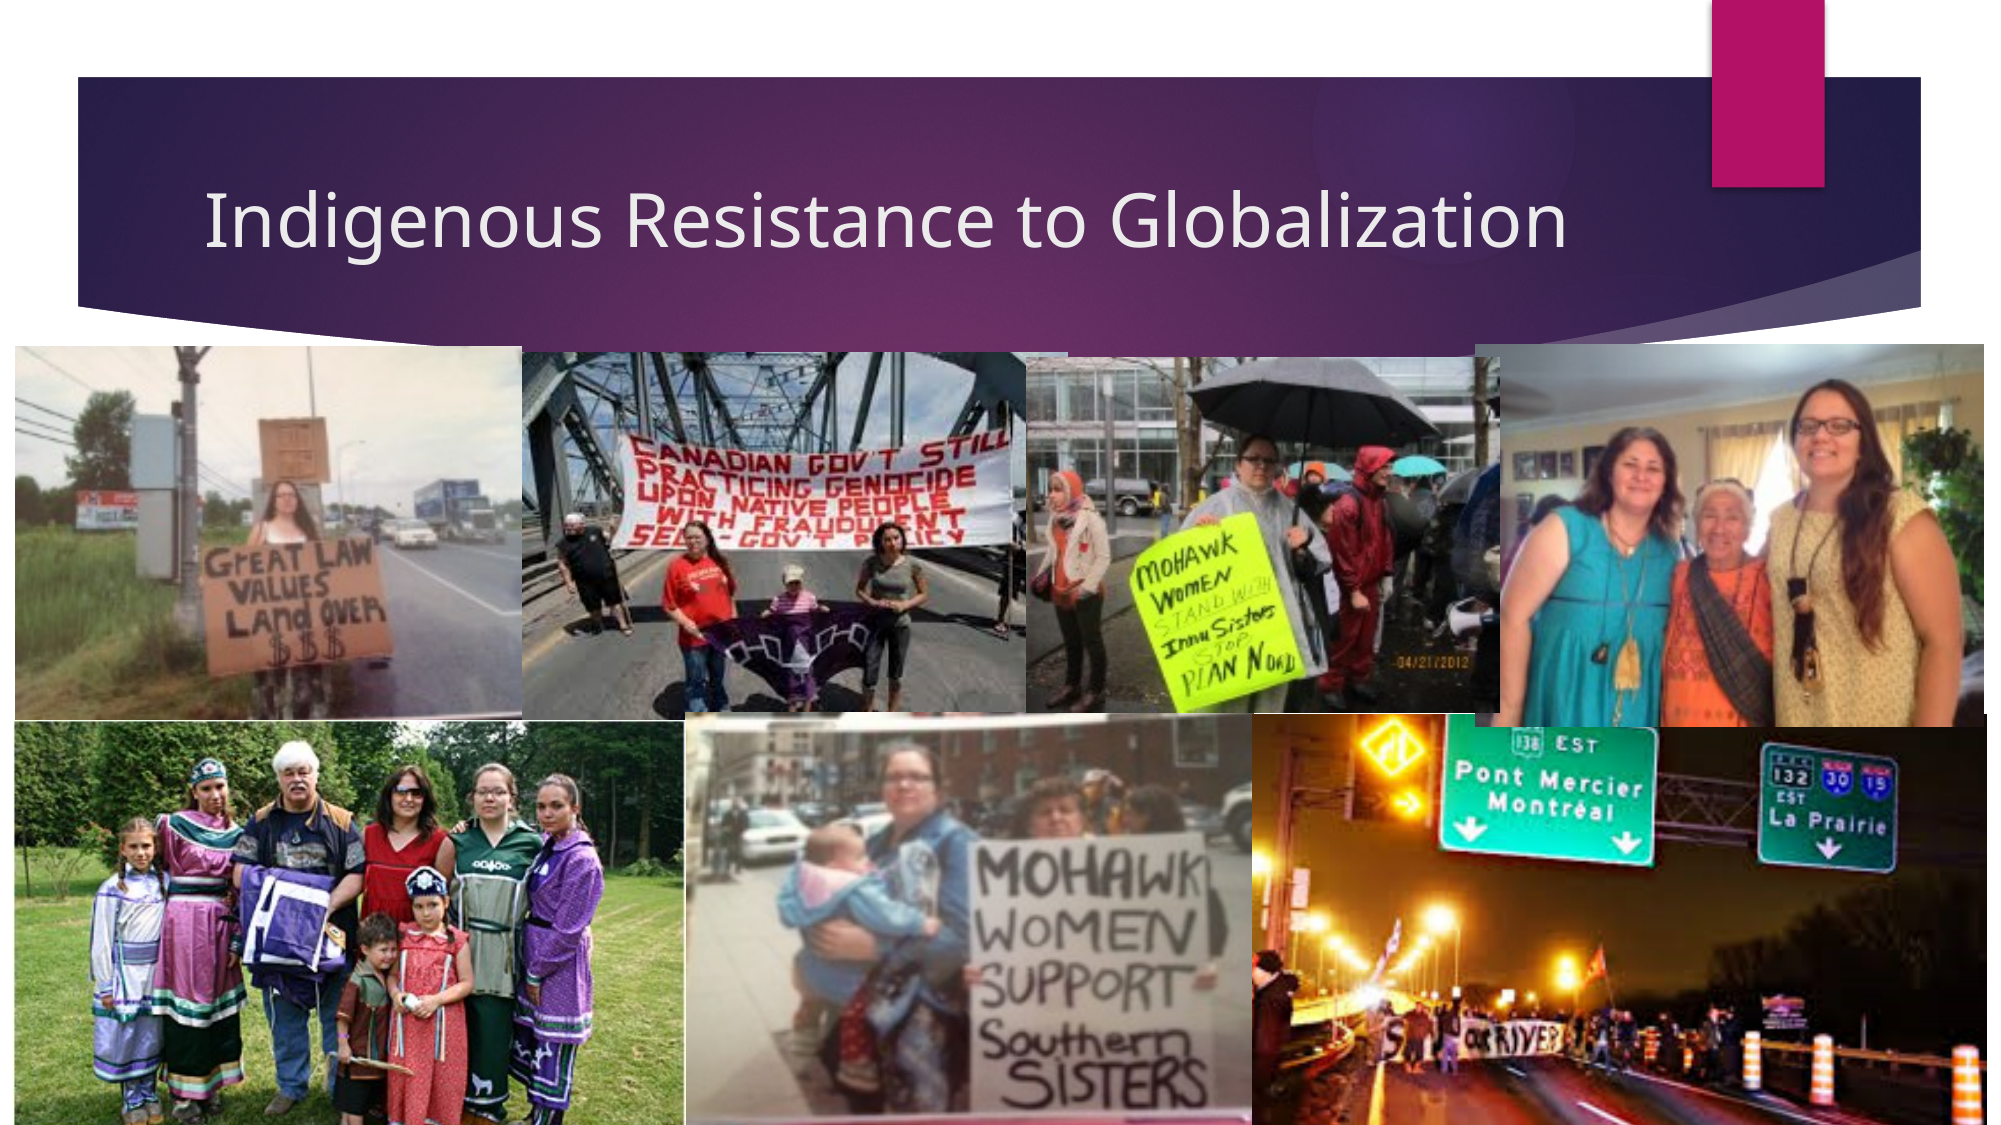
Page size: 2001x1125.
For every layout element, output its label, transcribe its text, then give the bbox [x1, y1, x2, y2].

picture [12, 343, 1988, 1125]
title Indigenous Resistance to Globalization [189, 159, 1627, 276]
